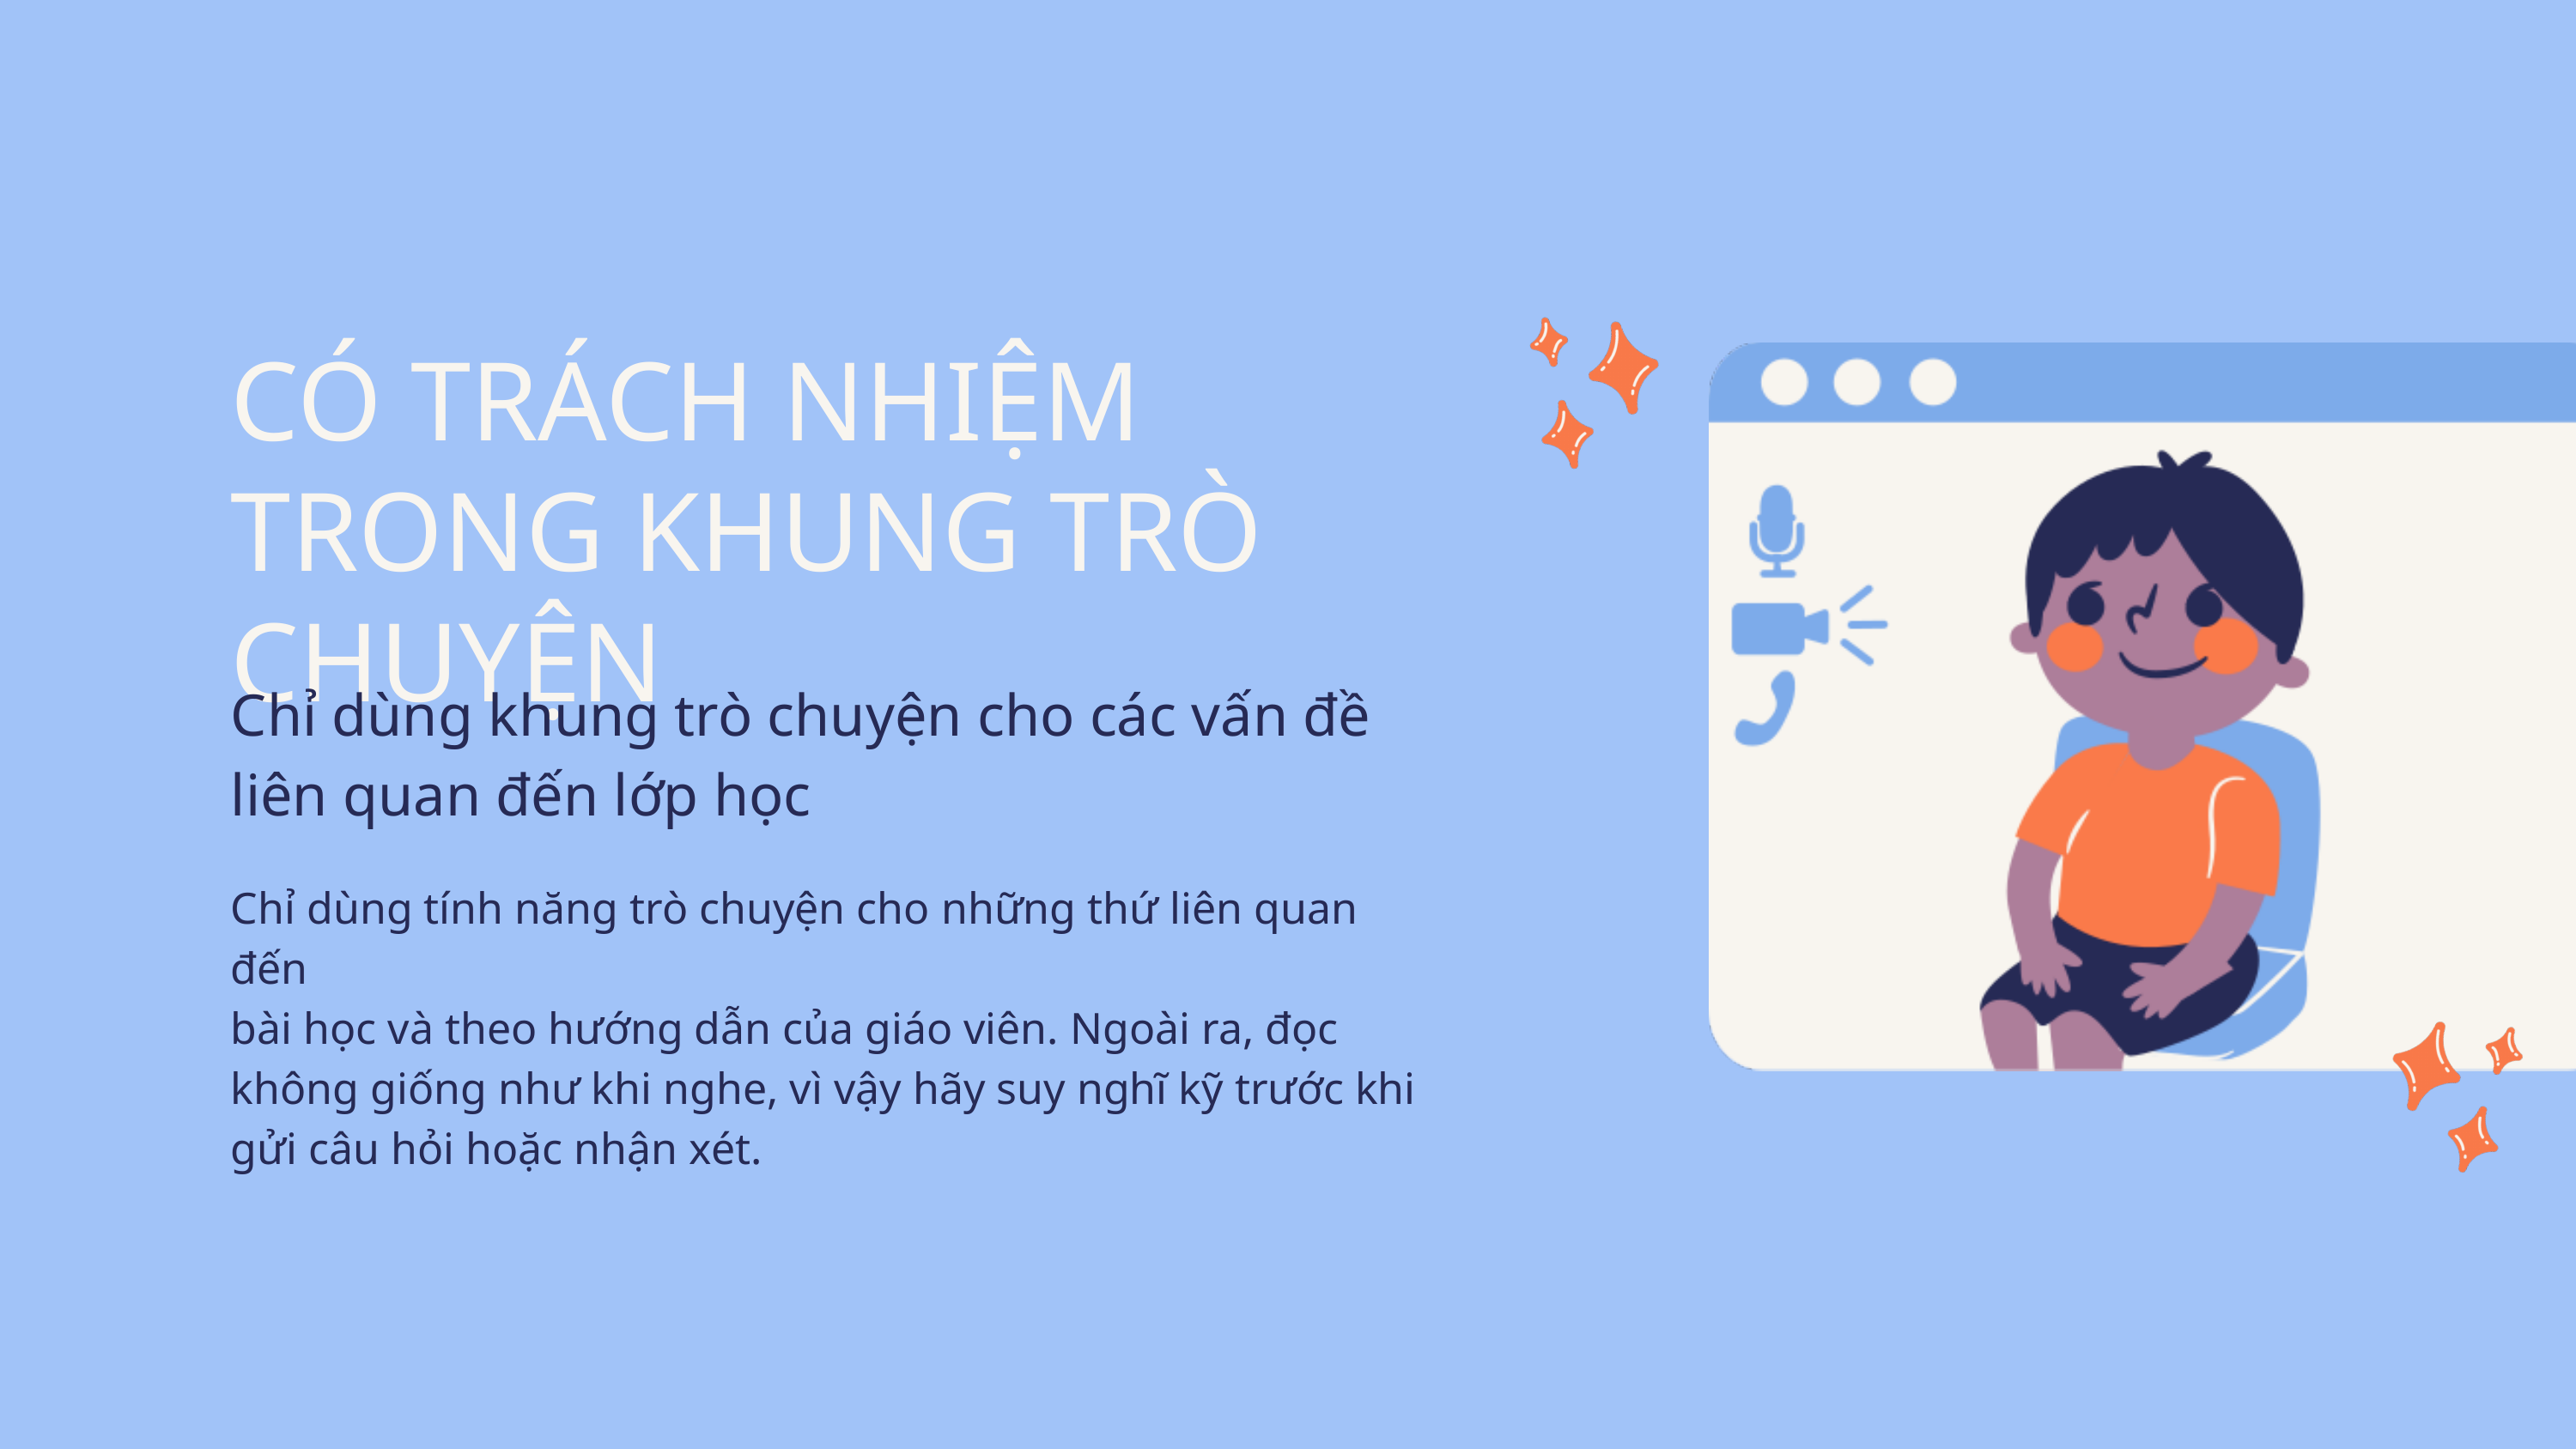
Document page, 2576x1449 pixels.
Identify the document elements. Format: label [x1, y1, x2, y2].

picture [1709, 343, 2576, 1181]
text_box [230, 307, 1442, 1106]
picture [1519, 298, 1674, 474]
